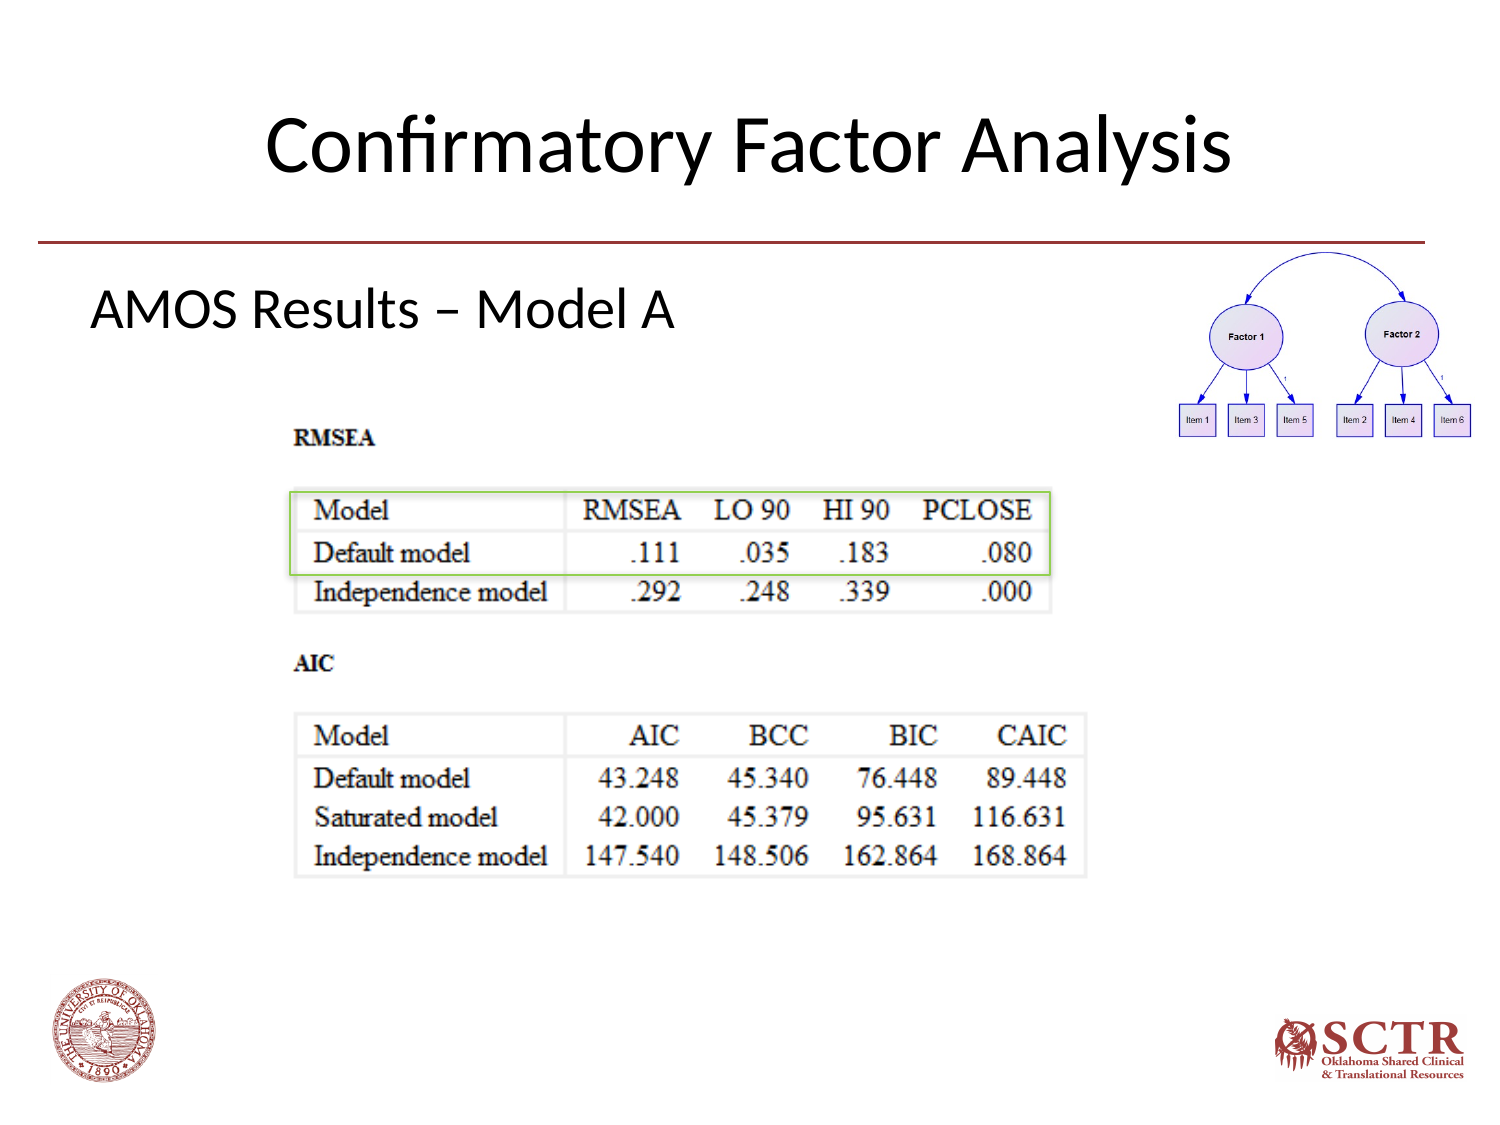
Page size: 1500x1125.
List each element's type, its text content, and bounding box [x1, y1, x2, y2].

picture [1174, 249, 1476, 440]
title Confirmatory Factor Analysis [75, 45, 1425, 233]
picture [285, 424, 1099, 888]
list AMOS Results – Model A [75, 262, 1169, 338]
picture [50, 974, 158, 1085]
